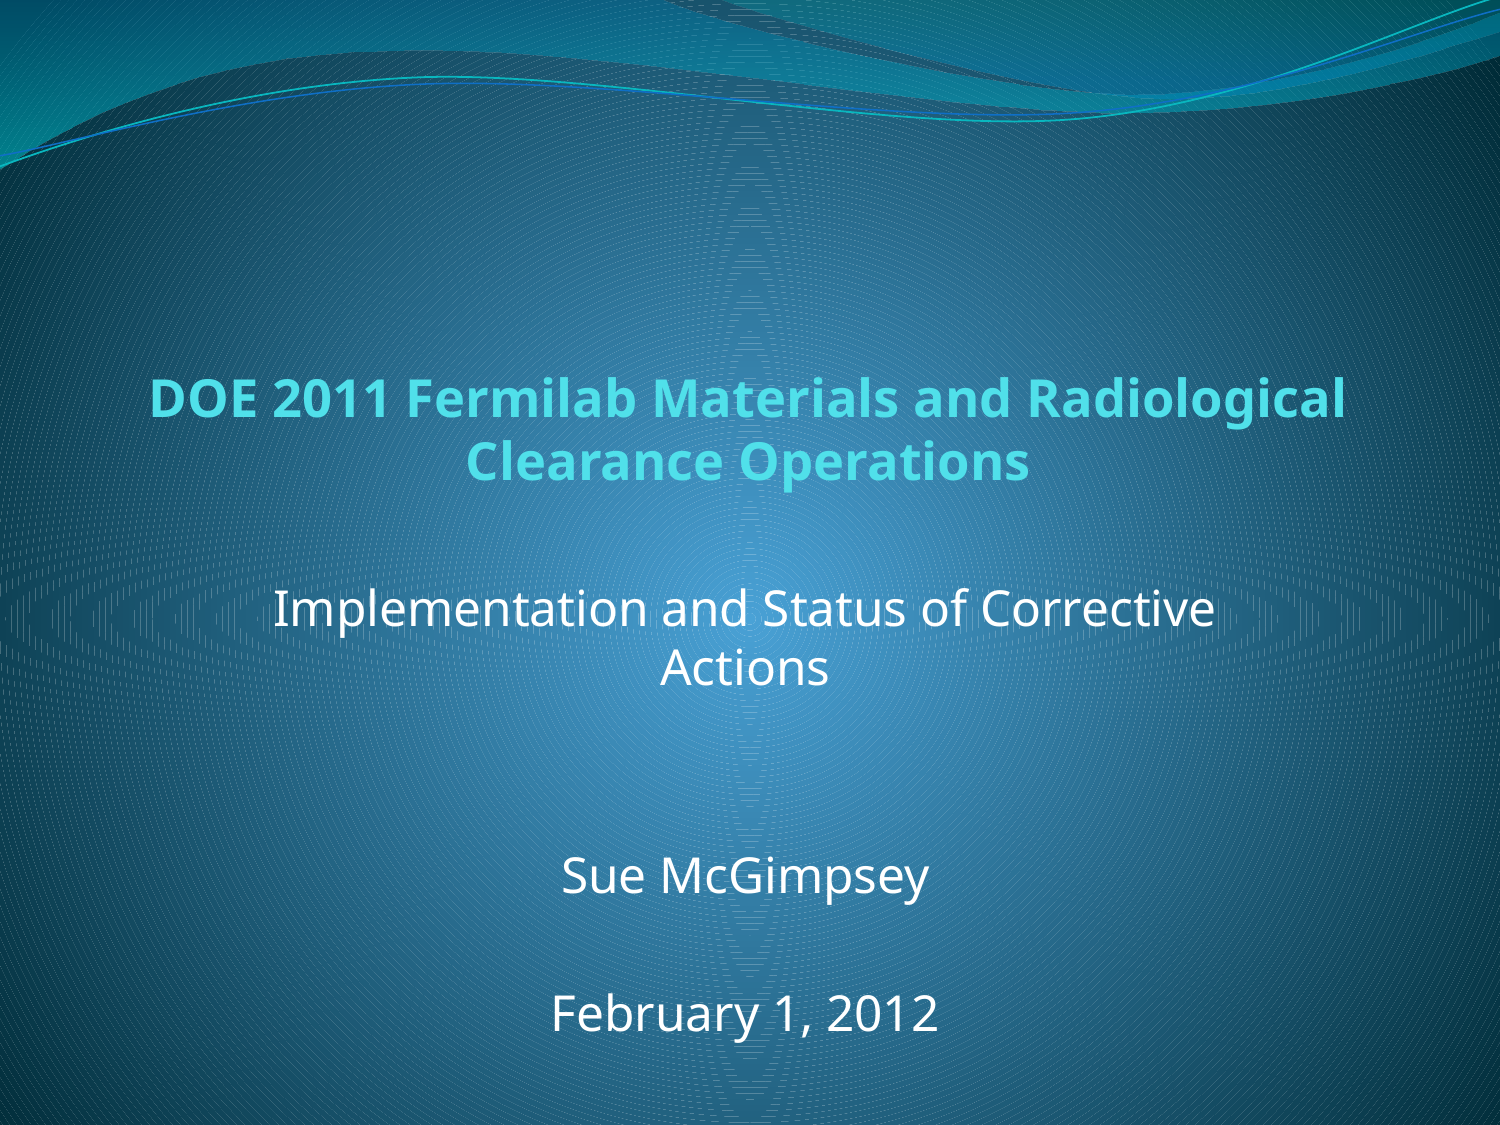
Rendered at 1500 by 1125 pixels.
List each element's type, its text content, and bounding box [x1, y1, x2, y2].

subtitle Implementation and Status of Corrective Actions Sue McGimpsey February 1, 2012 [225, 500, 1275, 1050]
title DOE 2011 Fermilab Materials and Radiological Clearance Operations [112, 187, 1388, 491]
